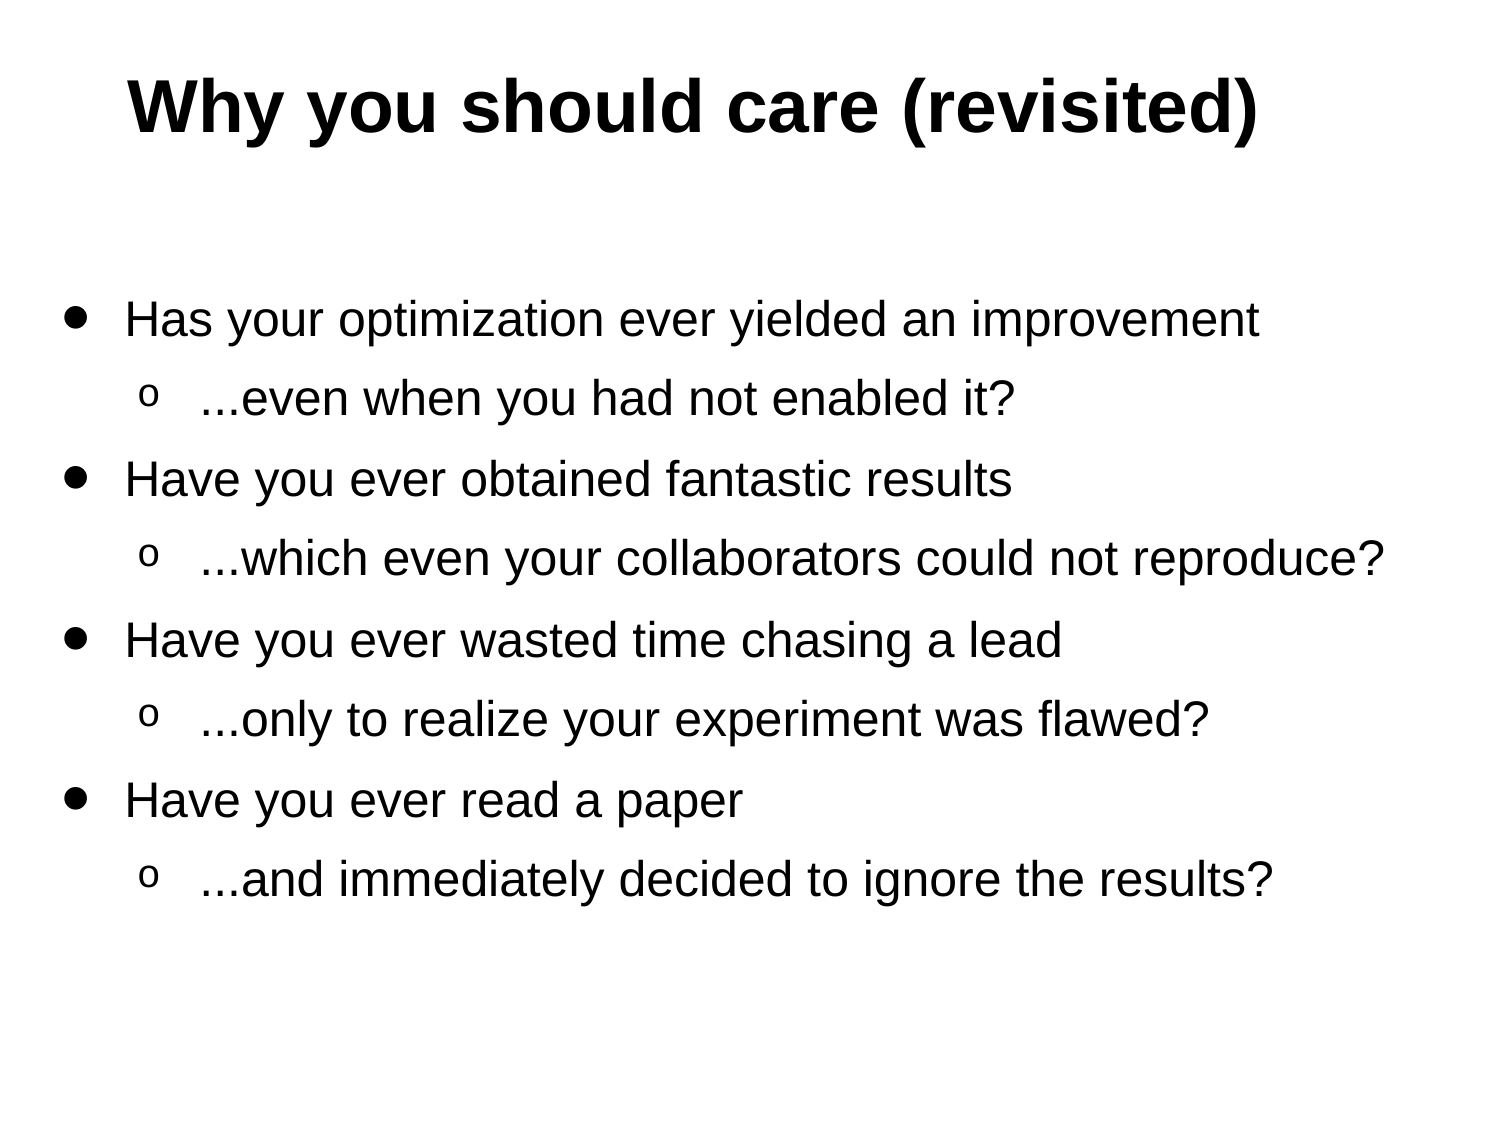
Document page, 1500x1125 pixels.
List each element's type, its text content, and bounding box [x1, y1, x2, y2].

list Has your optimization ever yielded an improvement ...even when you had not enabled it? Have you ever obtained fantastic results ...which even your collaborators could not reproduce? Have you ever wasted time chasing a lead ...only to realize your experiment was flawed? Have you ever read a paper ...and immediately decided to ignore the results? [34, 262, 1425, 931]
title Why you should care (revisited) [75, 0, 1425, 163]
